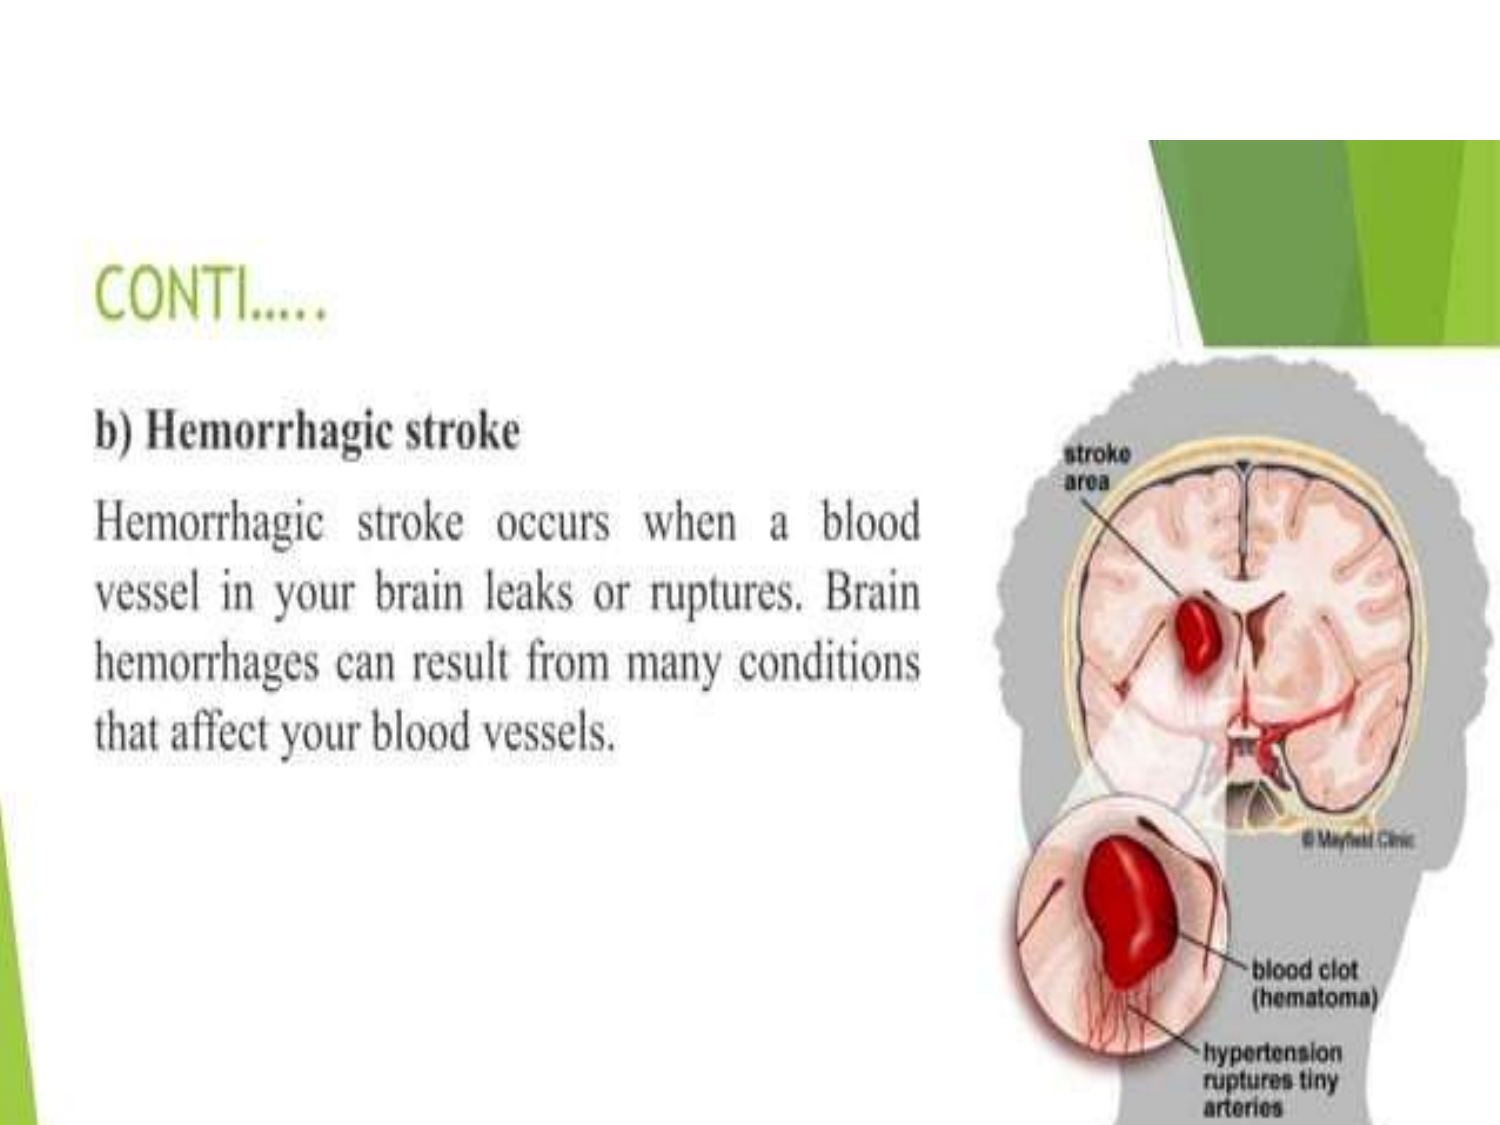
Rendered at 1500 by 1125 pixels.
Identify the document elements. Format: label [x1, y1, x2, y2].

picture [0, 139, 1500, 1125]
